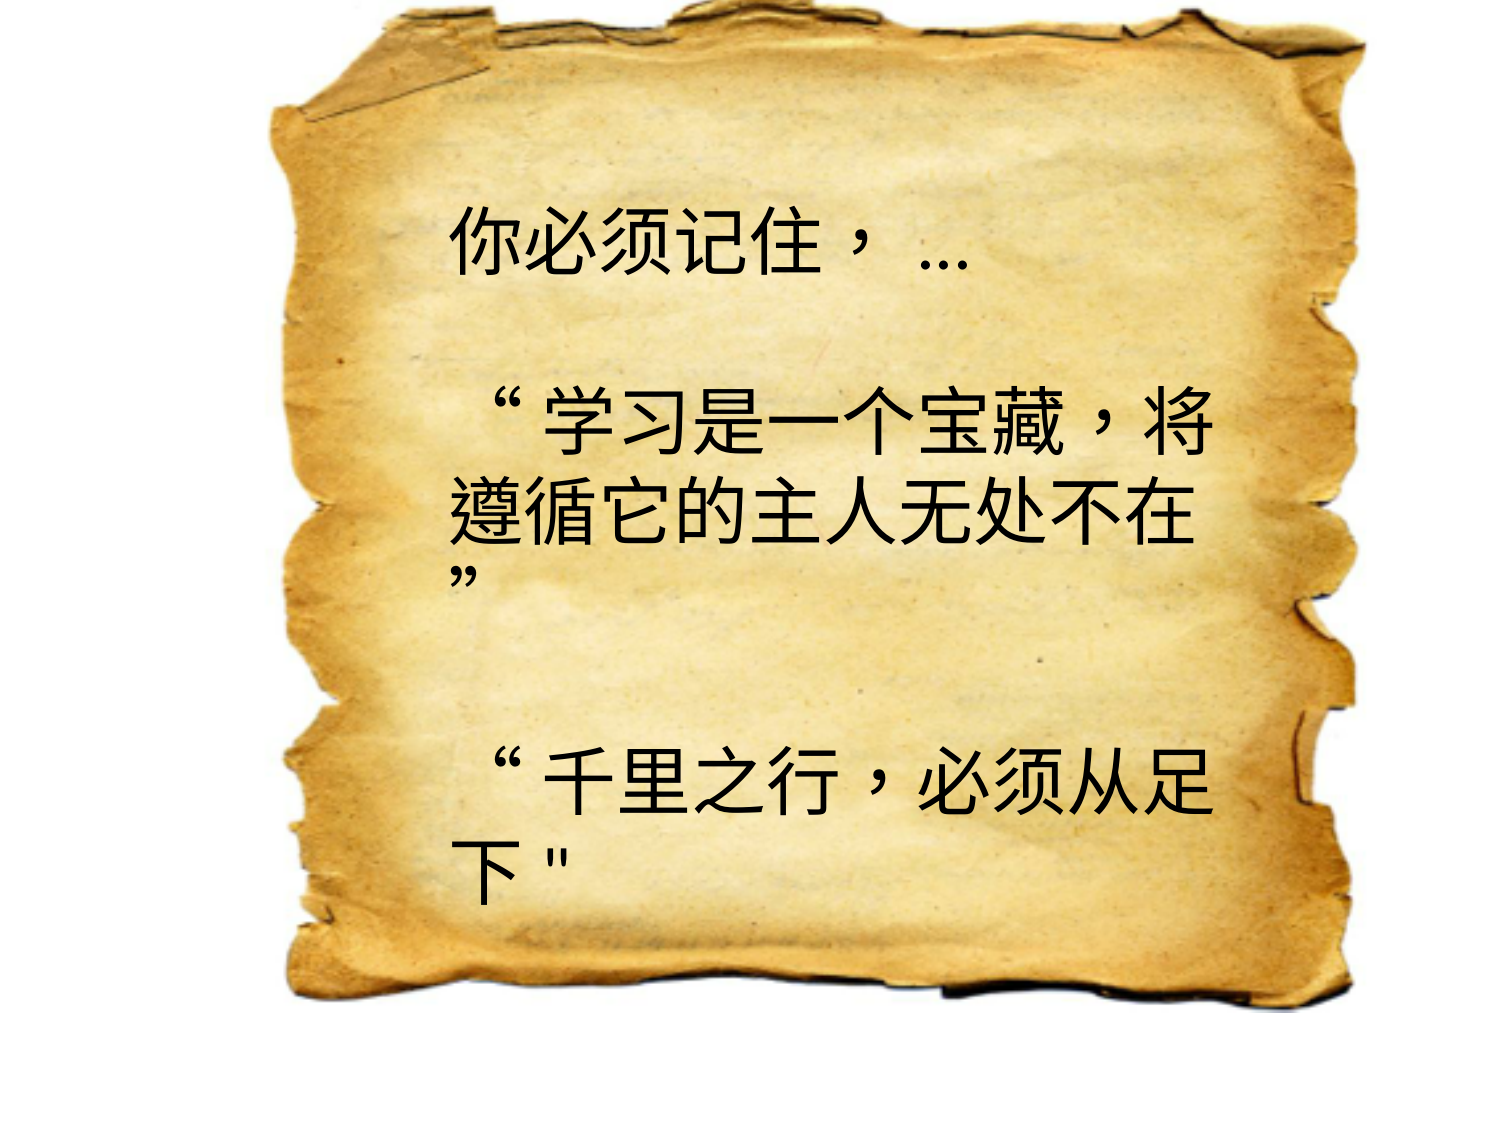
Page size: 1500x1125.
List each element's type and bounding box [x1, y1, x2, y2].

picture [244, 0, 1377, 1013]
